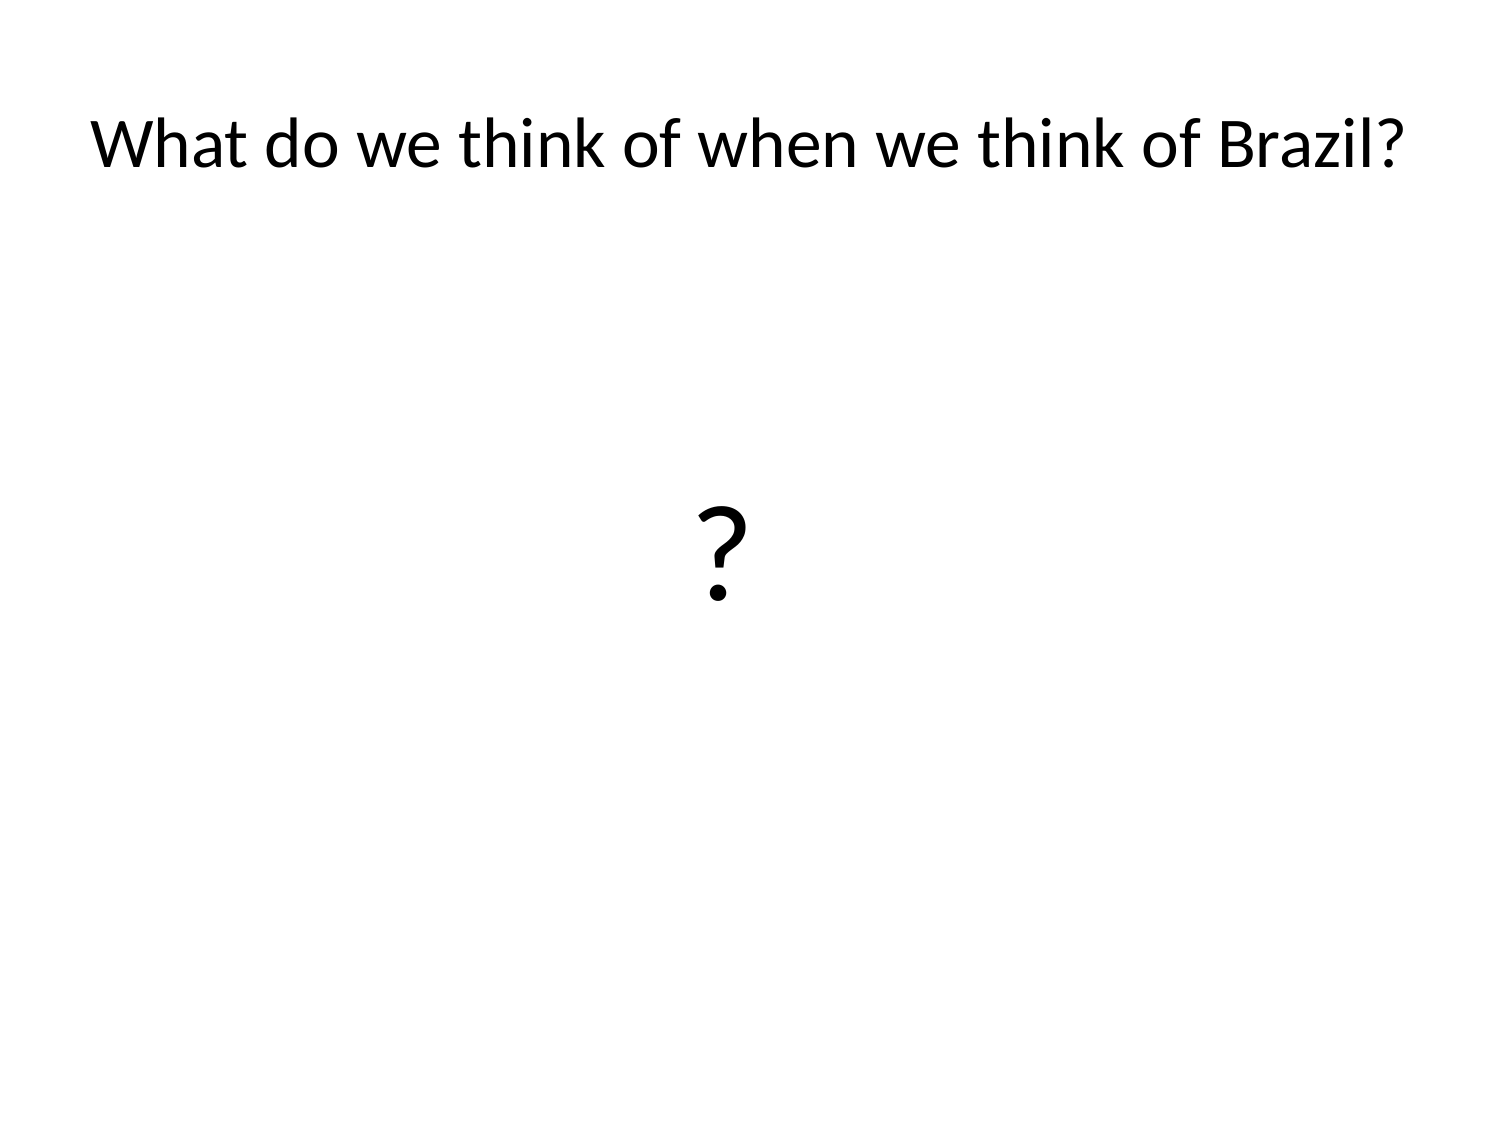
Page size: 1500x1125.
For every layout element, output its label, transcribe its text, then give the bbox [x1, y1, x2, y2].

title What do we think of when we think of Brazil? [75, 45, 1425, 233]
list ? [75, 262, 1425, 1005]
